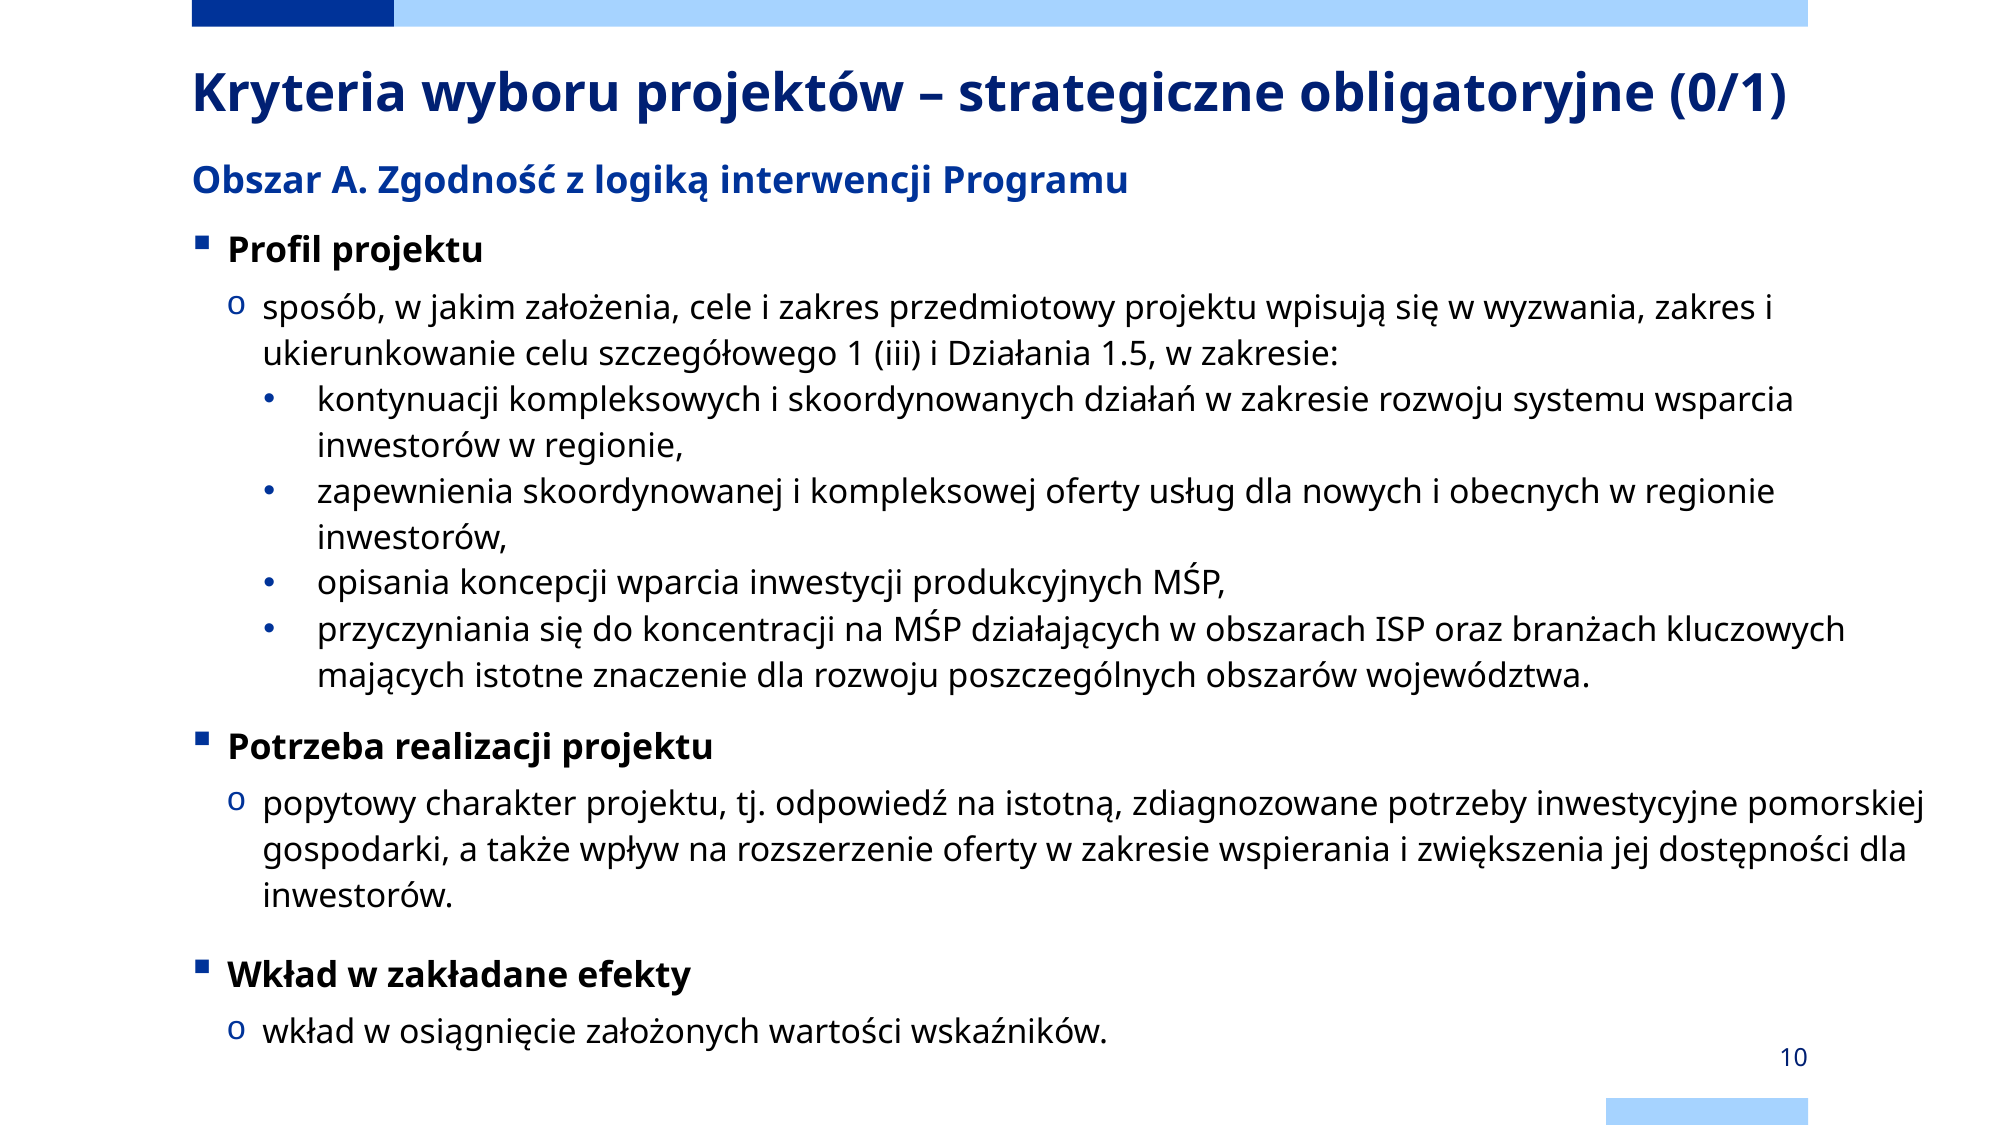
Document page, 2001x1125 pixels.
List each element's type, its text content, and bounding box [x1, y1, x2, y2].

list Obszar A. Zgodność z logiką interwencji Programu Profil projektu sposób, w jakim założenia, cele i zakres przedmiotowy projektu wpisują się w wyzwania, zakres i ukierunkowanie celu szczegółowego 1 (iii) i Działania 1.5, w zakresie: kontynuacji kompleksowych i skoordynowanych działań w zakresie rozwoju systemu wsparcia inwestorów w regionie, zapewnienia skoordynowanej i kompleksowej oferty usług dla nowych i obecnych w regionie inwestorów, opisania koncepcji wparcia inwestycji produkcyjnych MŚP, przyczyniania się do koncentracji na MŚP działających w obszarach ISP oraz branżach kluczowych mających istotne znaczenie dla rozwoju poszczególnych obszarów województwa. Potrzeba realizacji projektu popytowy charakter projektu, tj. odpowiedź na istotną, zdiagnozowane potrzeby inwestycyjne pomorskiej gospodarki, a także wpływ na rozszerzenie oferty w zakresie wspierania i zwiększenia jej dostępności dla inwestorów. Wkład w zakładane efekty wkład w osiągnięcie założonych wartości wskaźników. [191, 150, 1937, 1058]
slide_number 10 [1605, 1044, 1808, 1072]
title Kryteria wyboru projektów – strategiczne obligatoryjne (0/1) [191, 53, 1866, 138]
